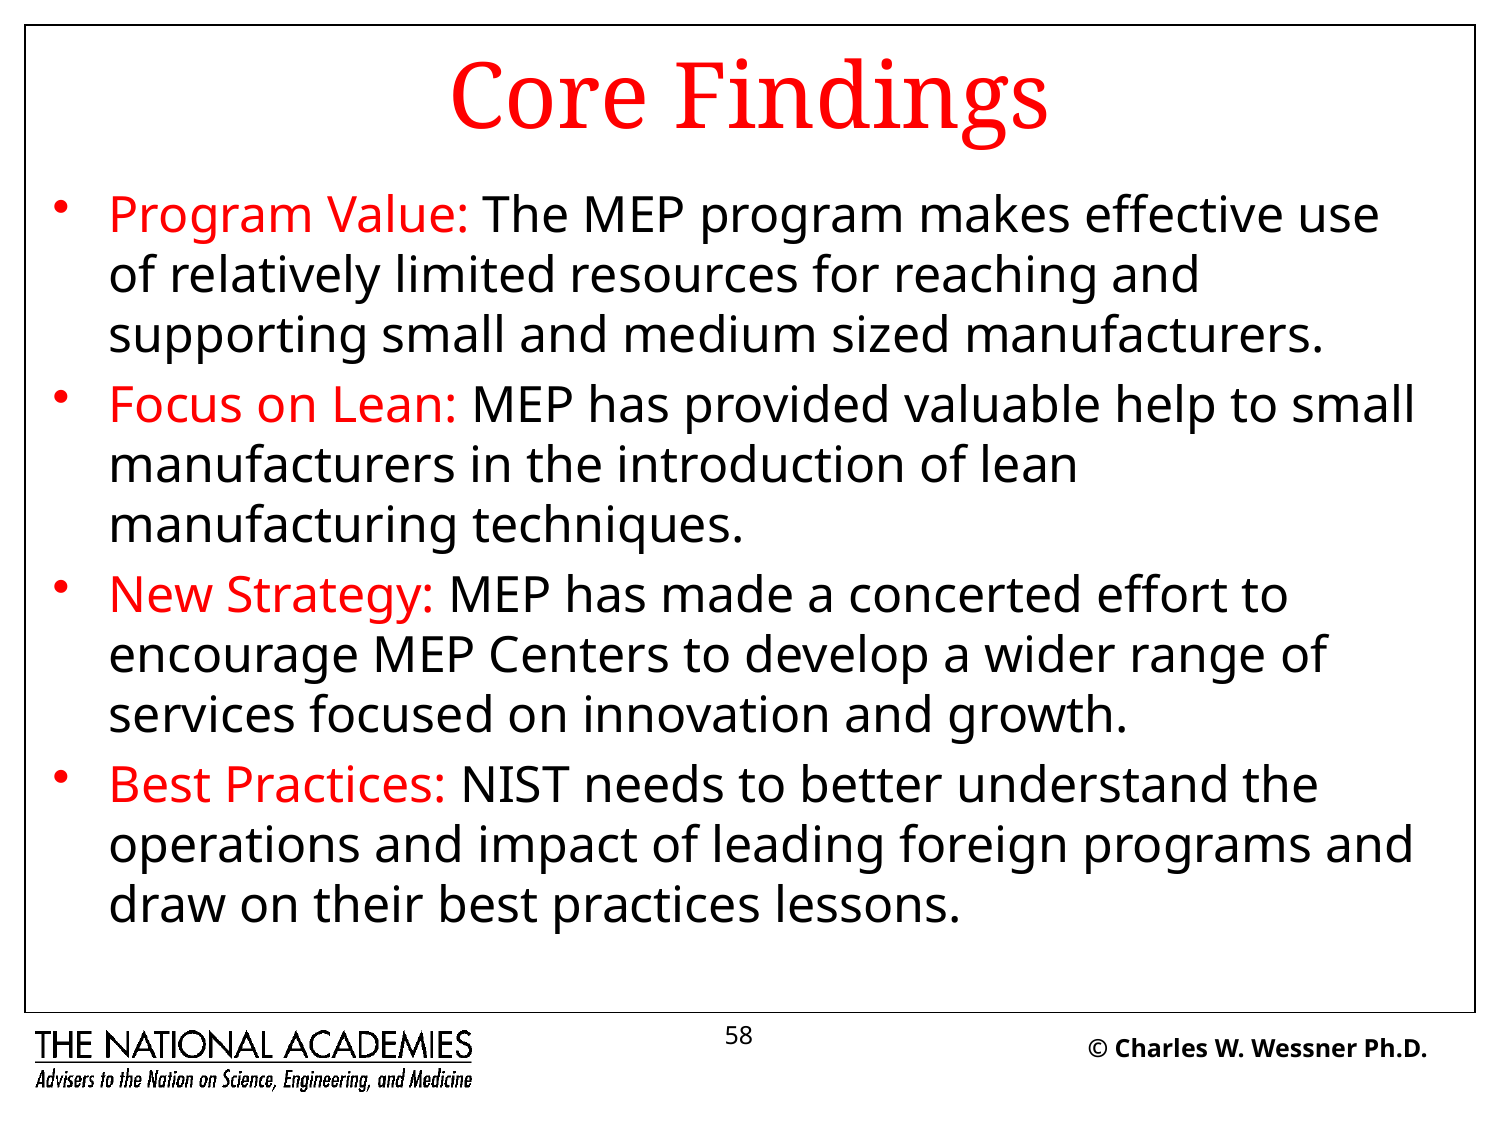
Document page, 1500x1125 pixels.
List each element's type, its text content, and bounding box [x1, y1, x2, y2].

slide_number 58 [649, 1012, 829, 1088]
title Core Findings [112, 24, 1388, 160]
picture [29, 1023, 480, 1094]
list Program Value: The MEP program makes effective use of relatively limited resources for reaching and supporting small and medium sized manufacturers. Focus on Lean: MEP has provided valuable help to small manufacturers in the introduction of lean manufacturing techniques. New Strategy: MEP has made a concerted effort to encourage MEP Centers to develop a wider range of services focused on innovation and growth. Best Practices: NIST needs to better understand the operations and impact of leading foreign programs and draw on their best practices lessons. [37, 174, 1450, 1000]
footer © Charles W. Wessner Ph.D. [912, 1024, 1451, 1088]
